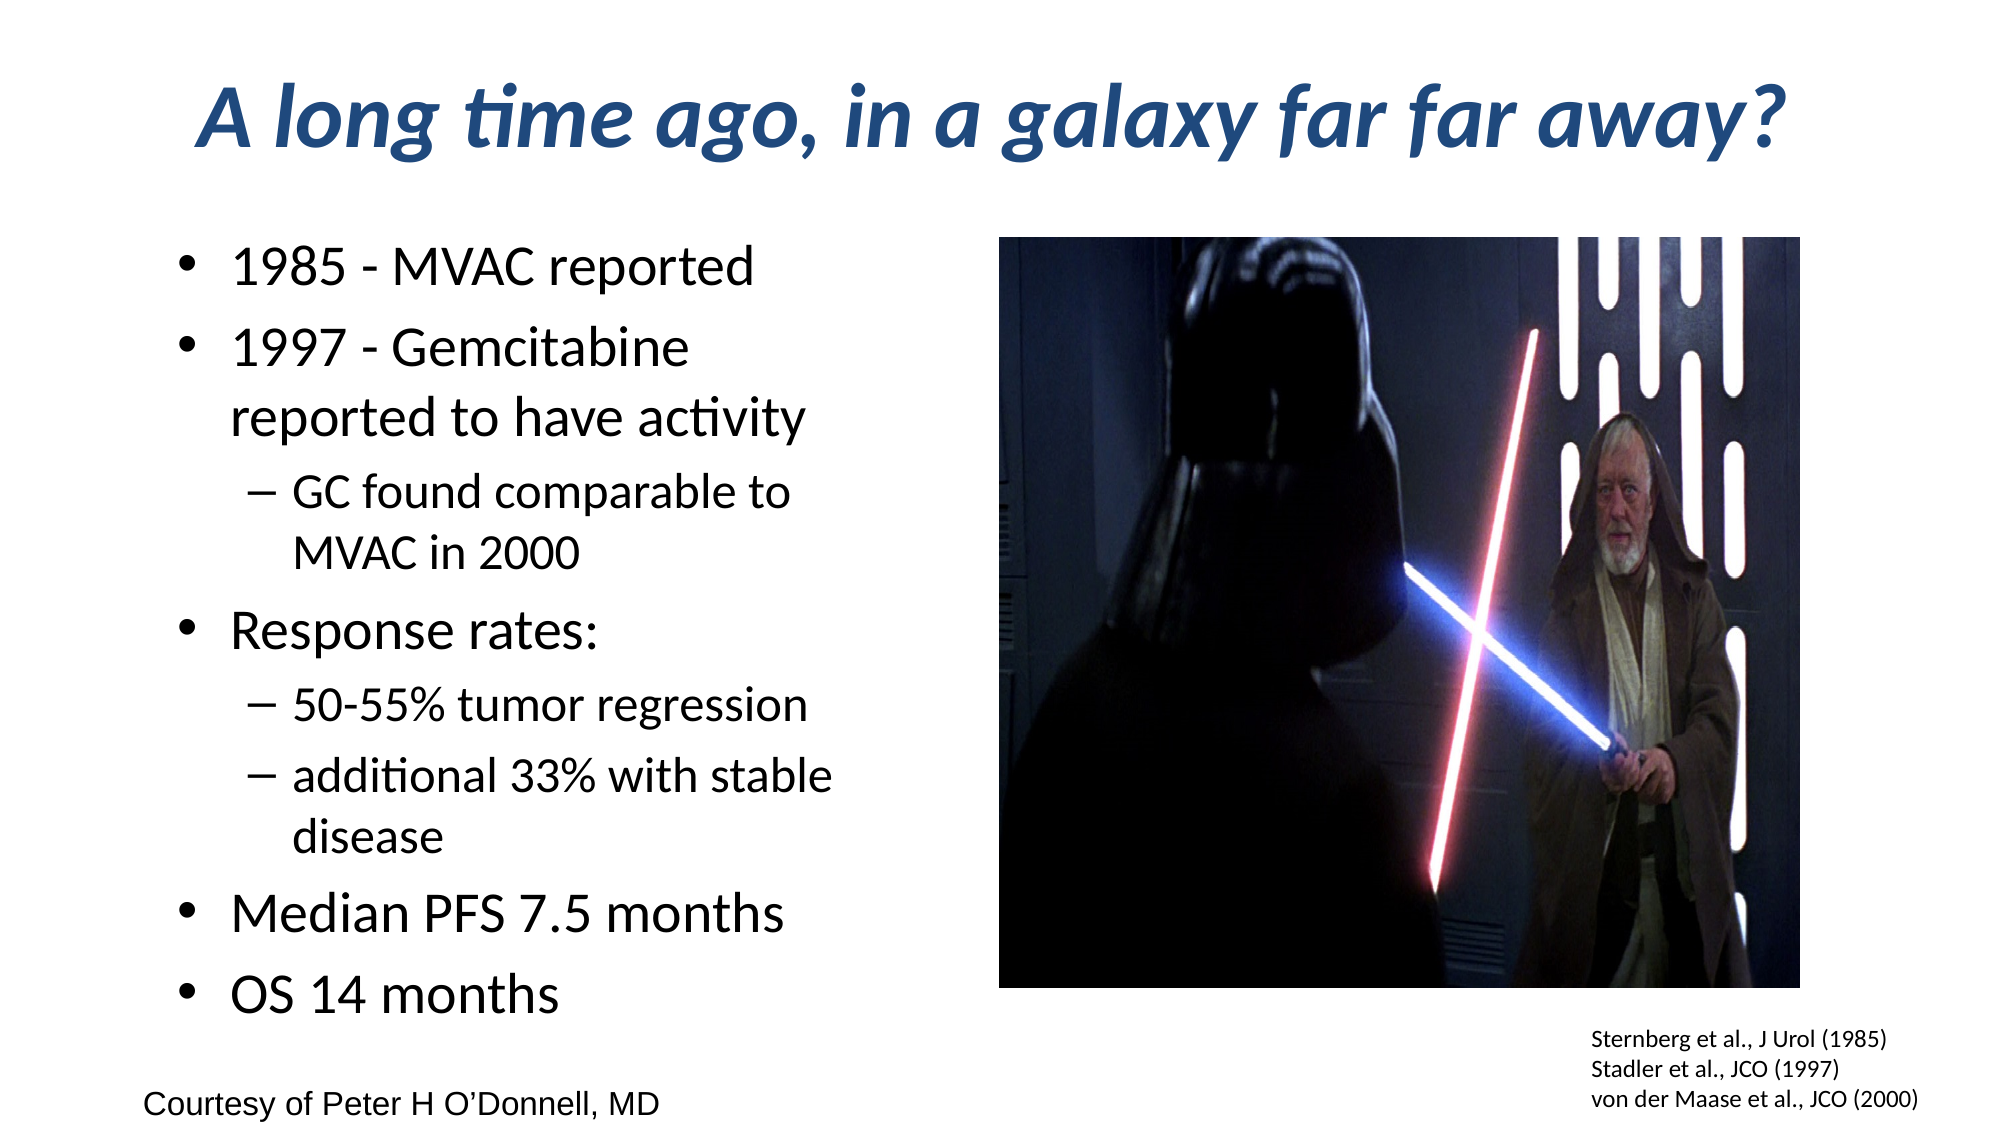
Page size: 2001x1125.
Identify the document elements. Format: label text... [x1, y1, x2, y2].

text_box Courtesy of Peter H O’Donnell, MD [128, 1074, 676, 1125]
picture [999, 237, 1801, 988]
title A long time ago, in a galaxy far far away? [0, 17, 1988, 205]
text_box Sternberg et al., J Urol (1985) Stadler et al., JCO (1997) von der Maase et al., JCO (2000) [1576, 1015, 1935, 1120]
list 1985 - MVAC reported 1997 - Gemcitabine reported to have activity GC found comparable to MVAC in 2000 Response rates: 50-55% tumor regression additional 33% with stable disease Median PFS 7.5 months OS 14 months [162, 220, 891, 1045]
